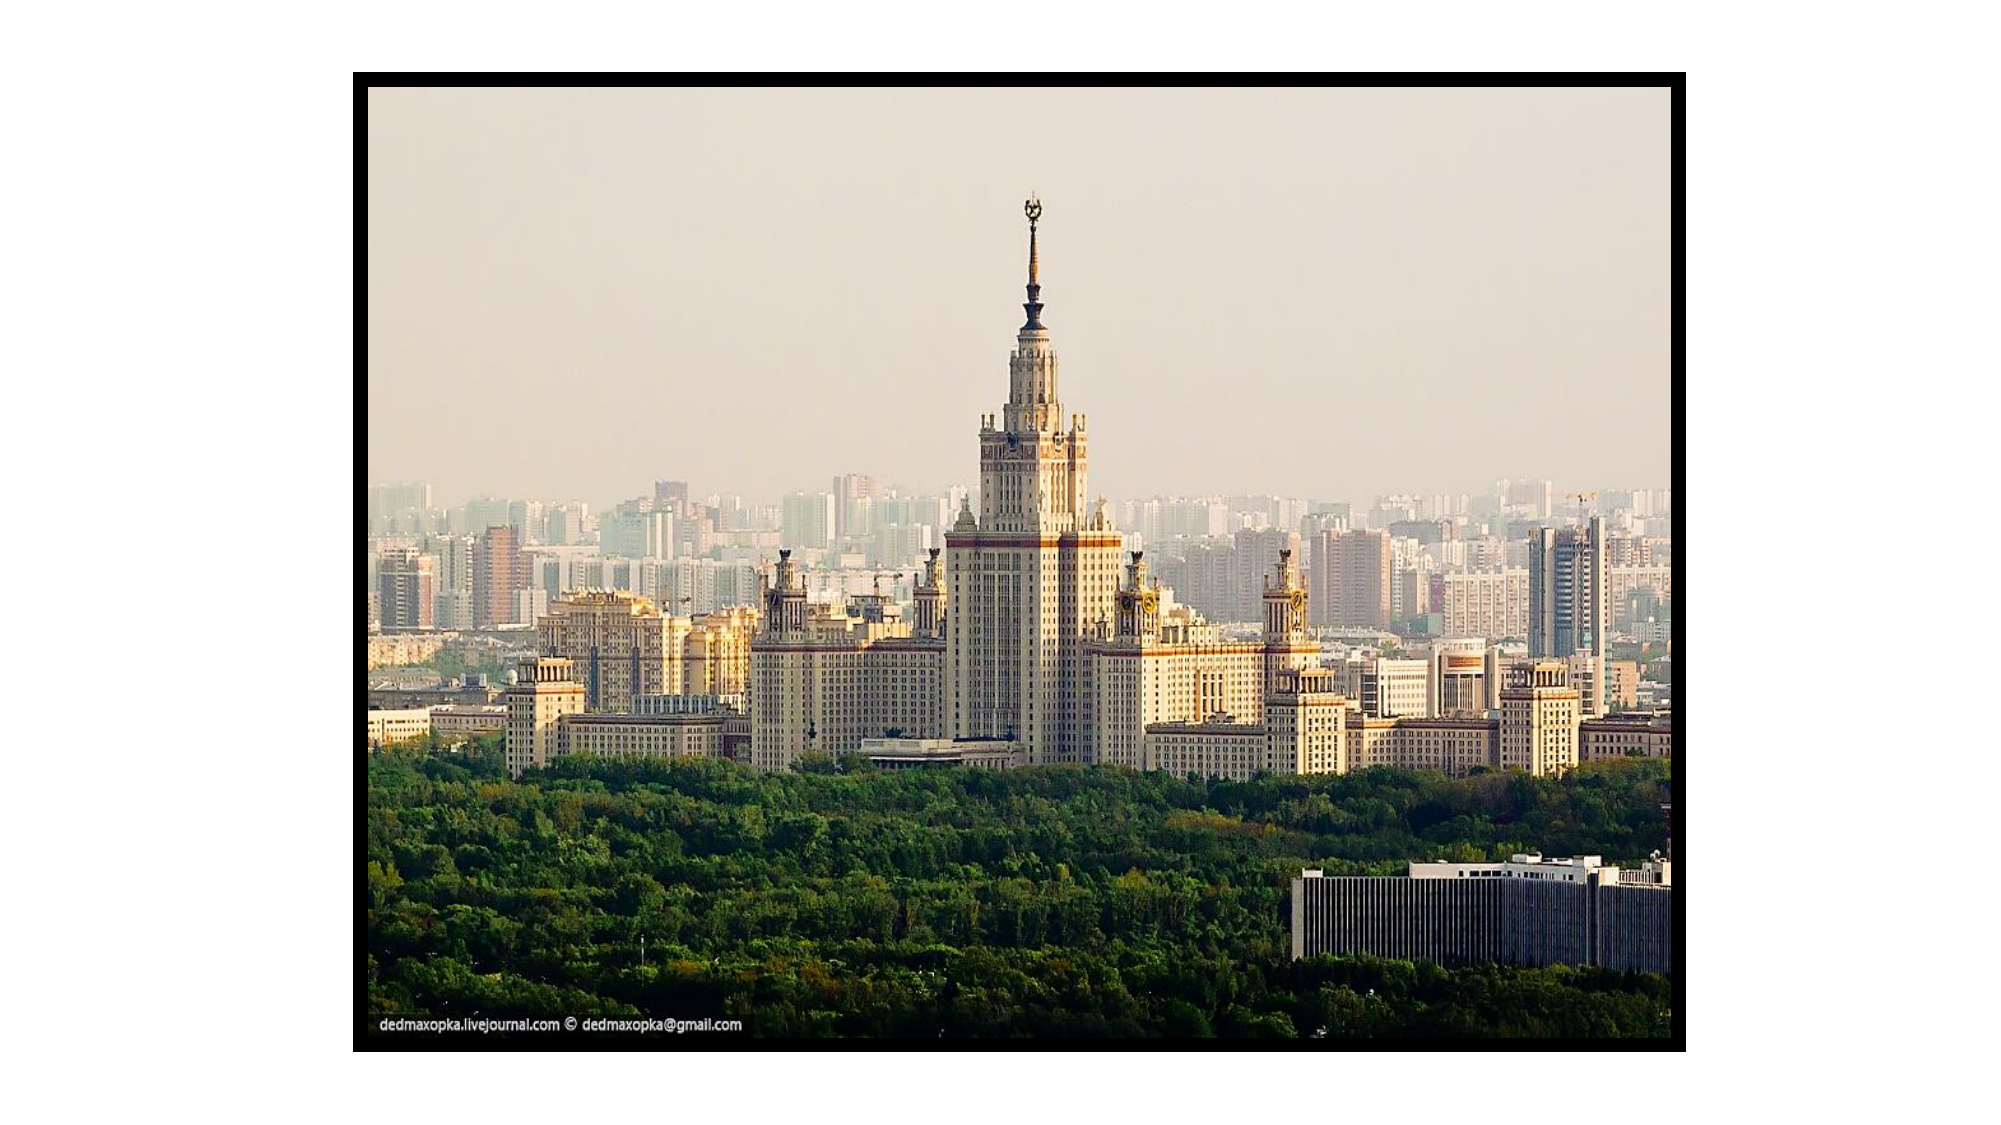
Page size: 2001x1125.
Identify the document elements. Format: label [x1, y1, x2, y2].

picture [367, 86, 1672, 1038]
